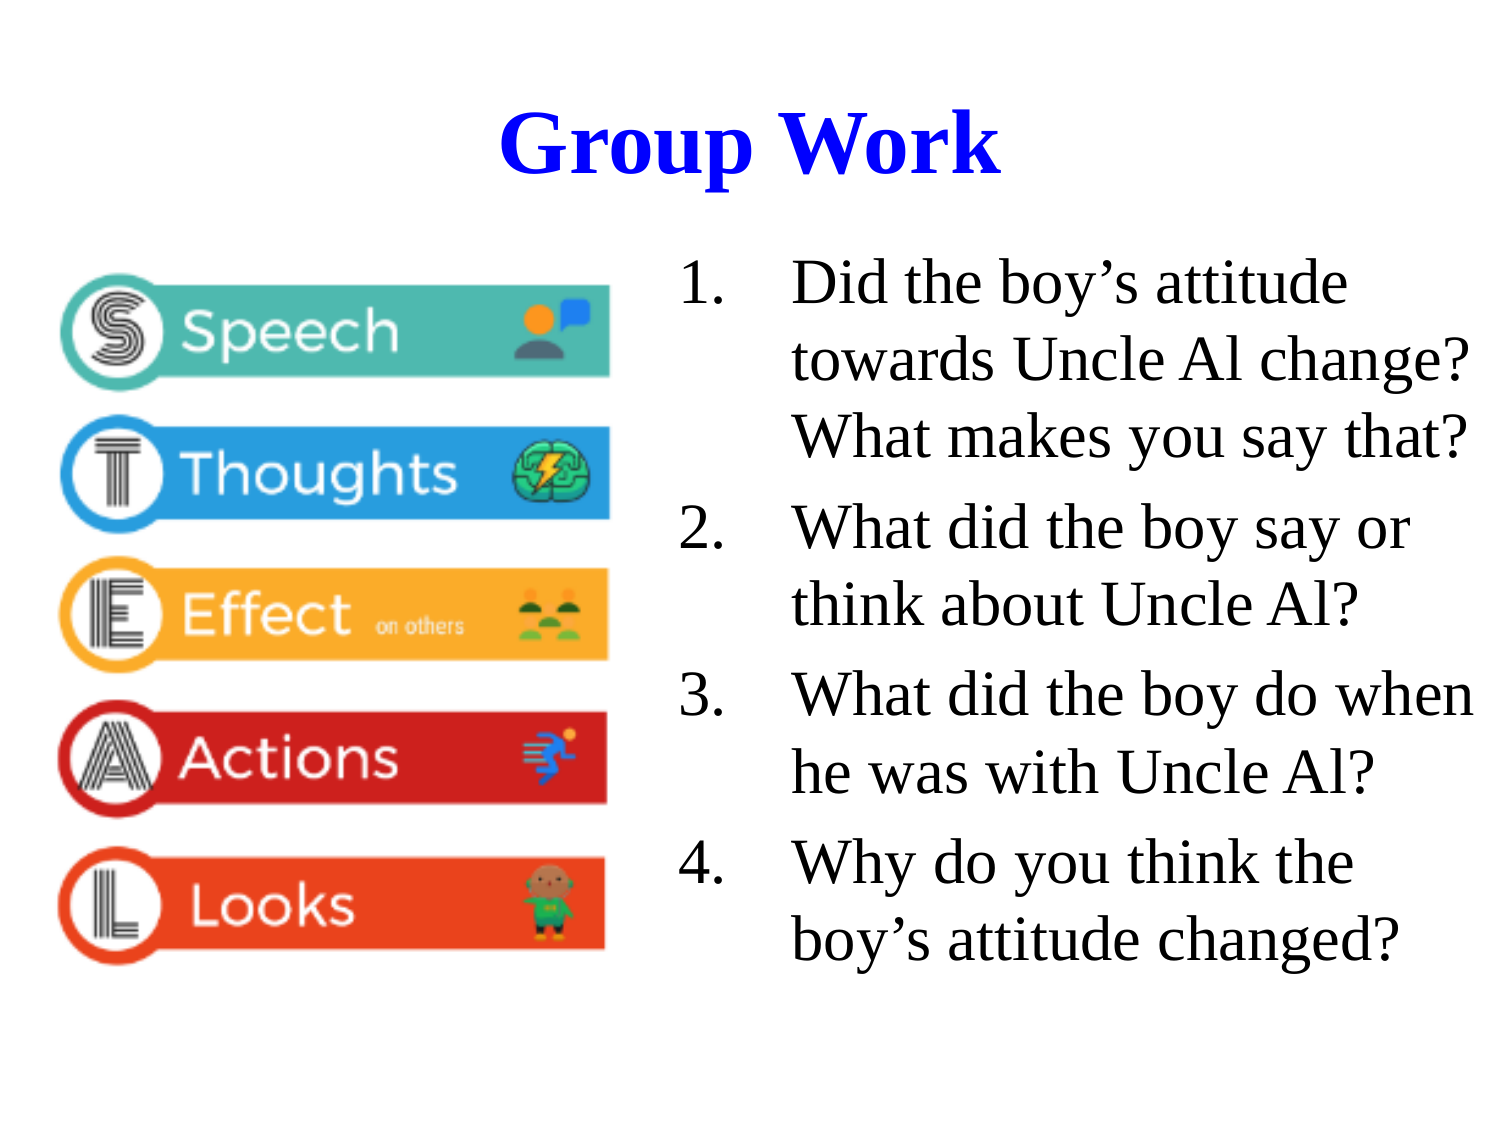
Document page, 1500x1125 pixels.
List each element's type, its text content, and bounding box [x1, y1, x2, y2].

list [34, 262, 664, 1006]
title Group Work [75, 43, 1425, 232]
list Did the boy’s attitude towards Uncle Al change? What makes you say that? What did the boy say or think about Uncle Al? What did the boy do when he was with Uncle Al? Why do you think the boy’s attitude changed? [663, 231, 1500, 1093]
